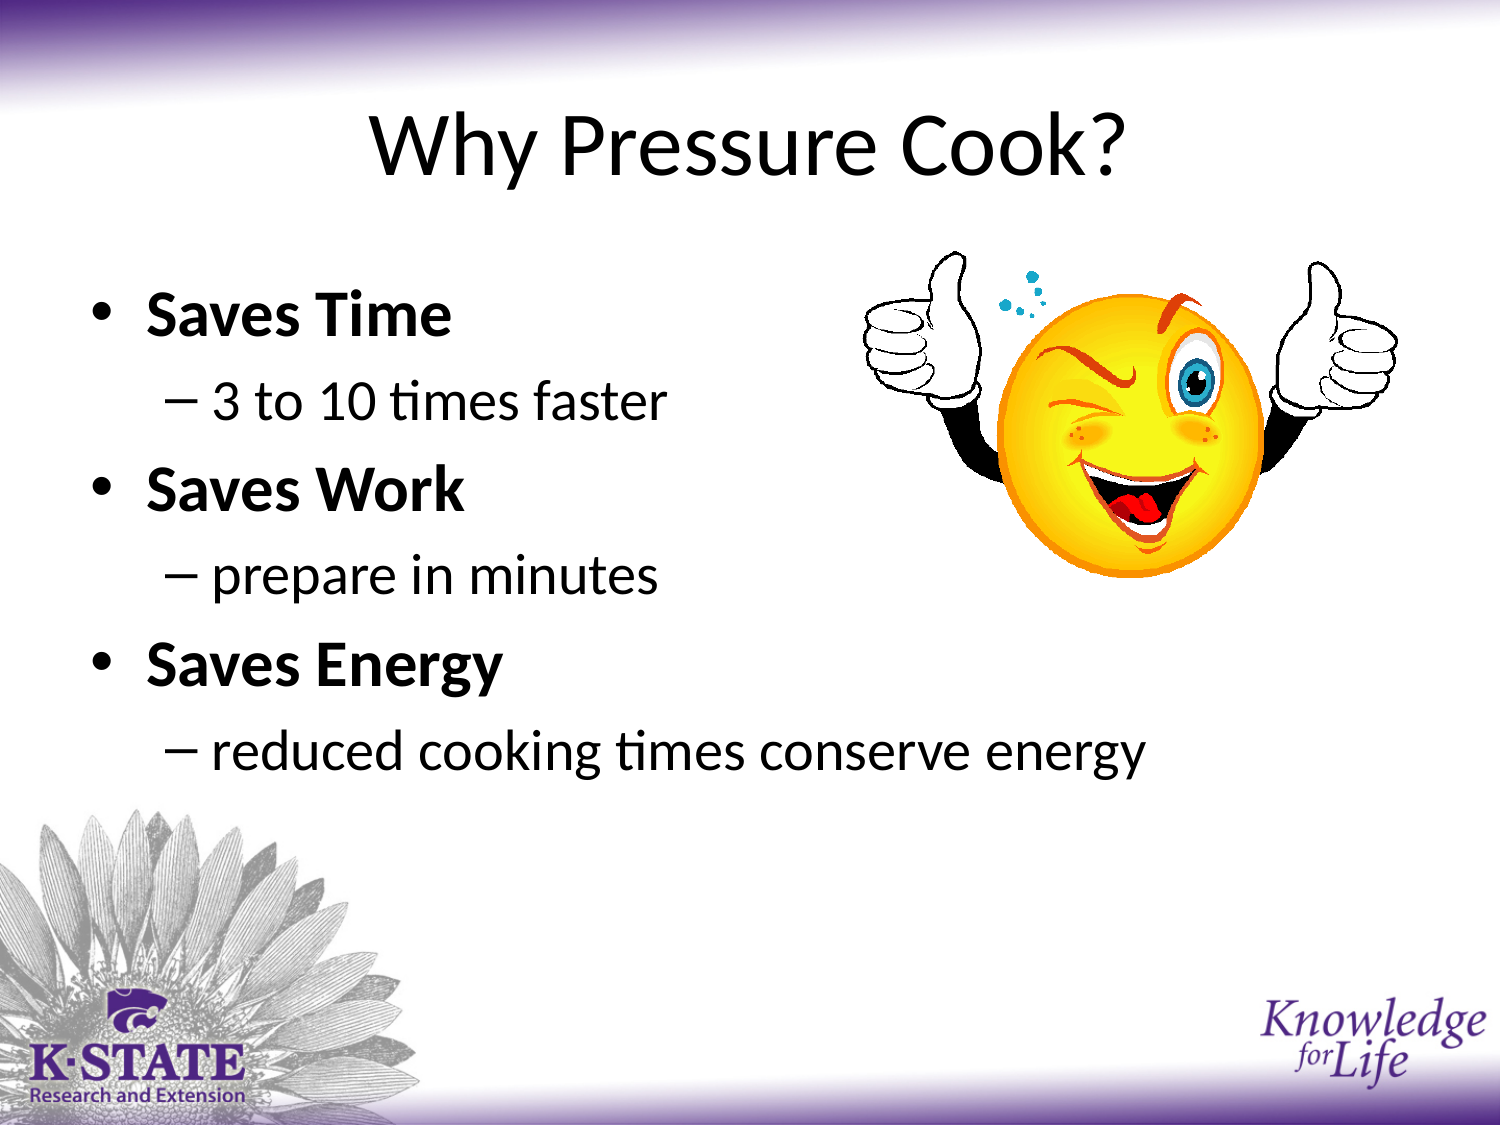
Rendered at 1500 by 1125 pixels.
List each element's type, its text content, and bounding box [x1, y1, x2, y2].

picture [0, 0, 1500, 1125]
title Why Pressure Cook? [75, 45, 1425, 233]
list Saves Time 3 to 10 times faster Saves Work prepare in minutes Saves Energy reduced cooking times conserve energy [75, 262, 1425, 963]
